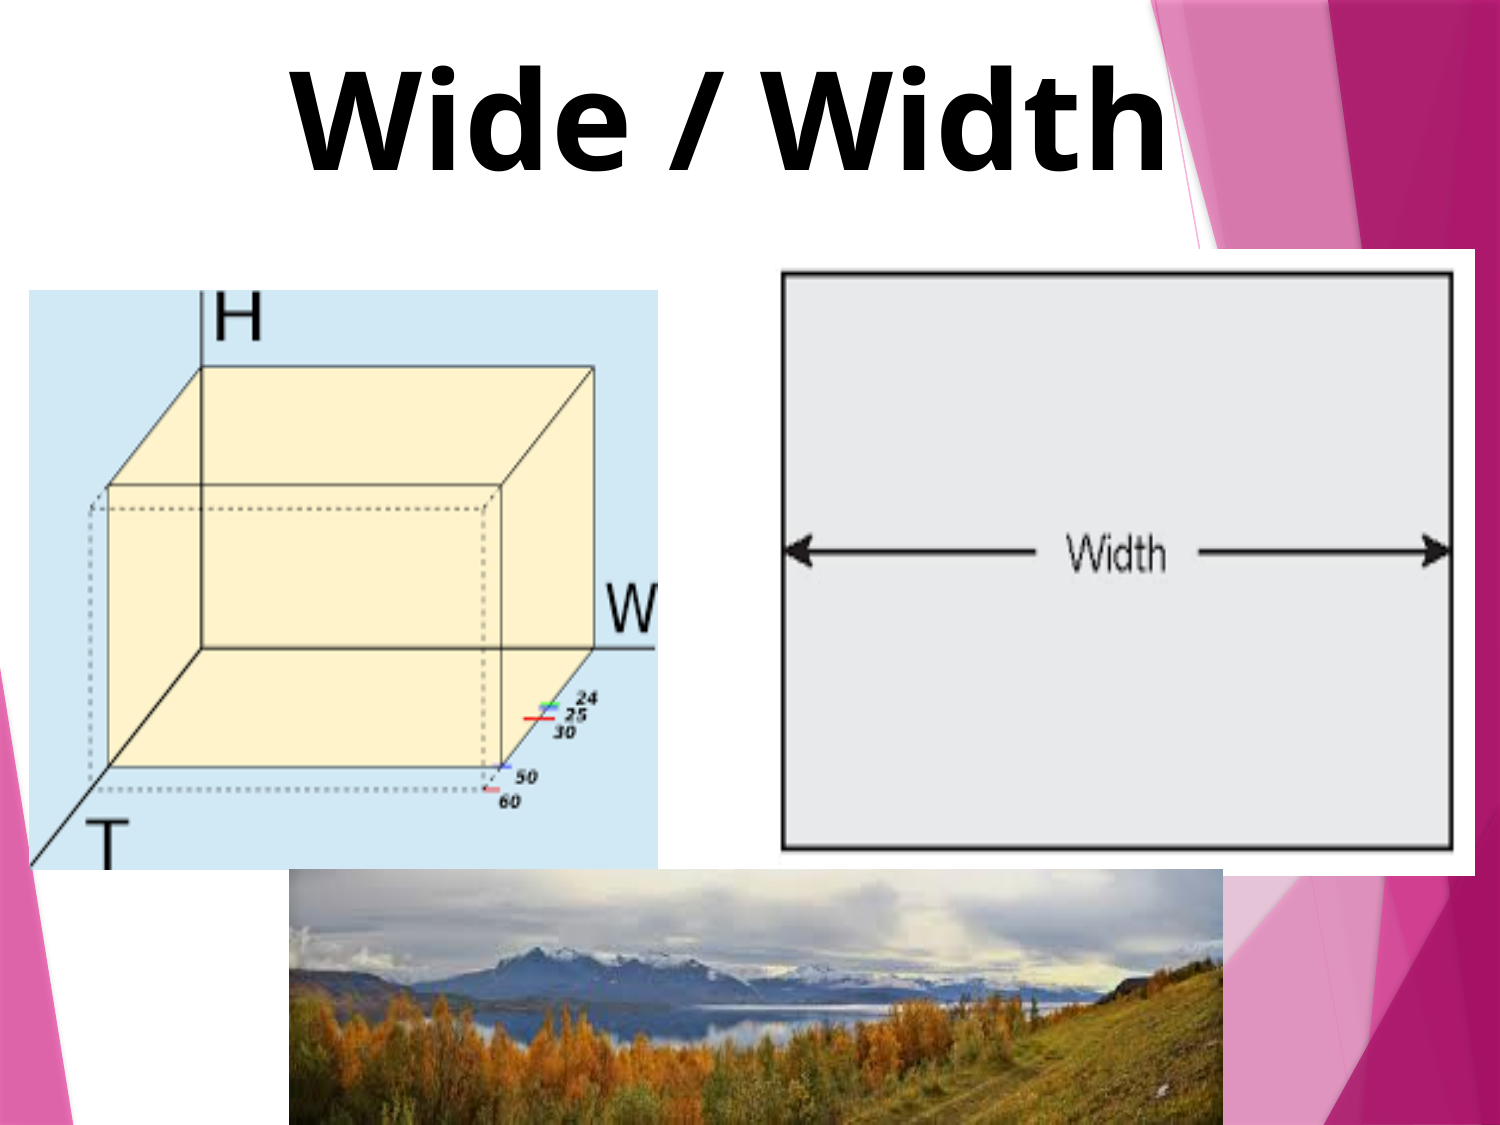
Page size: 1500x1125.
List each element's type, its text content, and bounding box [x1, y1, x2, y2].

title Wide / Width [75, 25, 1388, 250]
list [28, 290, 658, 871]
picture [288, 249, 1476, 1125]
